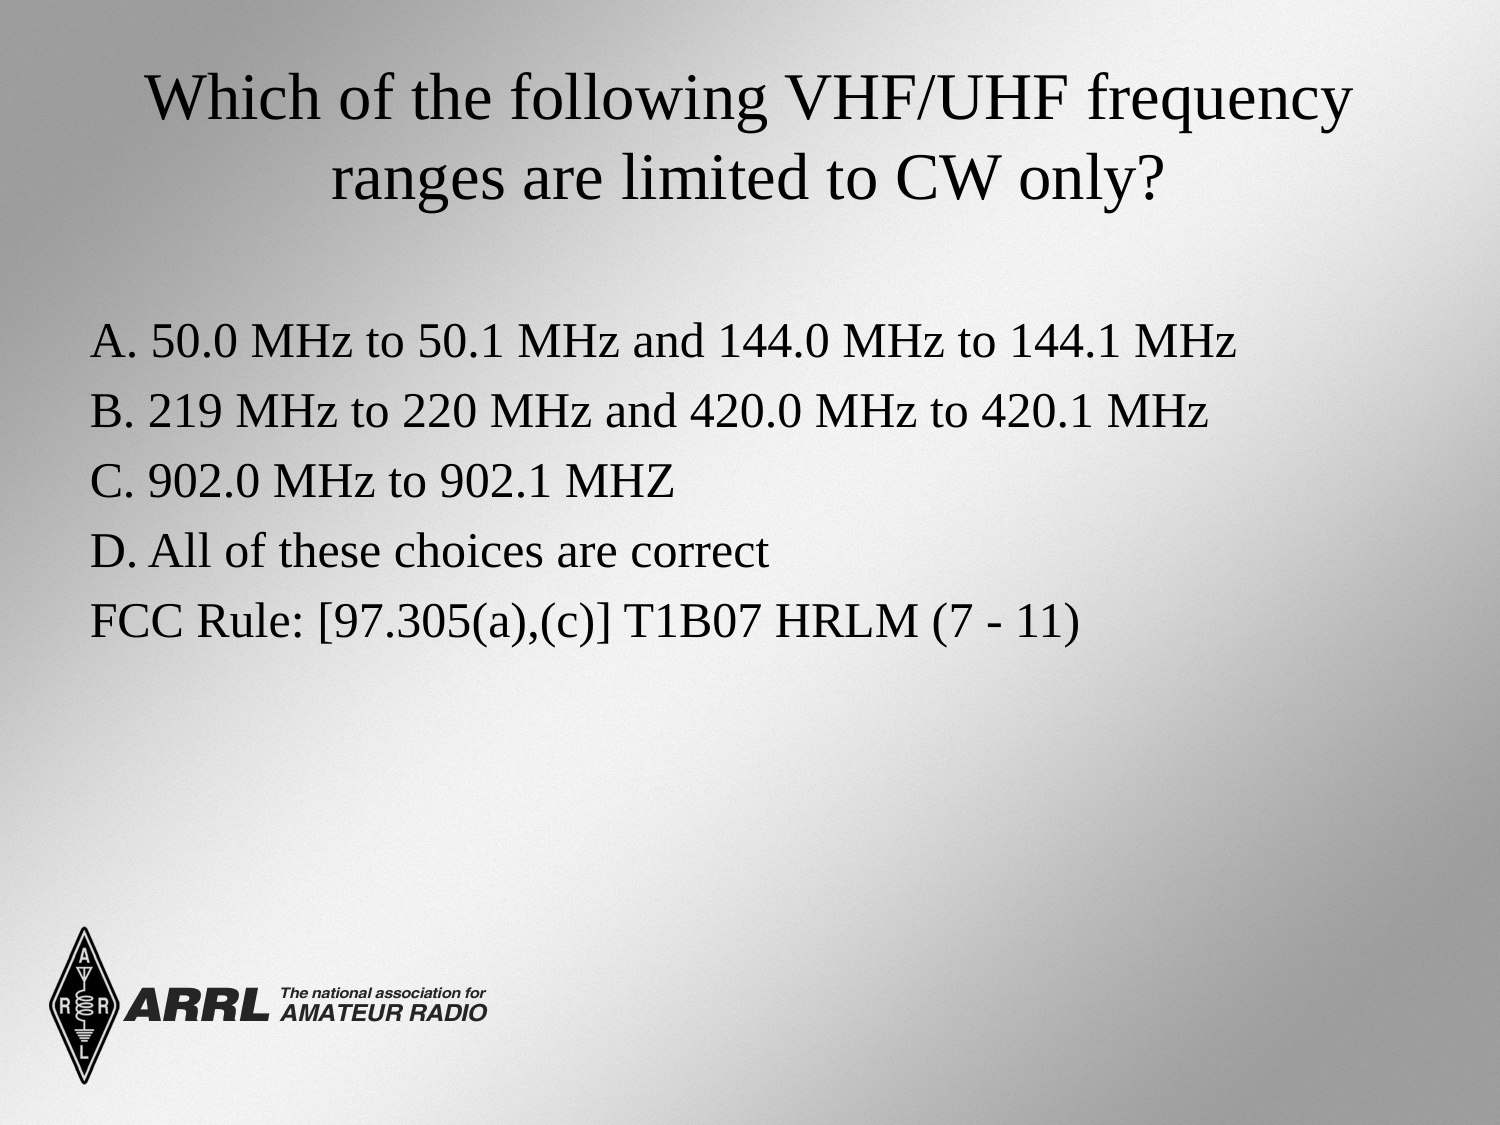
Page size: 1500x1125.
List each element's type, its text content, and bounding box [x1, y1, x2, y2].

picture [0, 0, 1500, 1125]
title Which of the following VHF/UHF frequency ranges are limited to CW only? [75, 45, 1425, 233]
list A. 50.0 MHz to 50.1 MHz and 144.0 MHz to 144.1 MHz B. 219 MHz to 220 MHz and 420.0 MHz to 420.1 MHz C. 902.0 MHz to 902.1 MHZ D. All of these choices are correct FCC Rule: [97.305(a),(c)] T1B07 HRLM (7 - 11) [75, 299, 1425, 1005]
